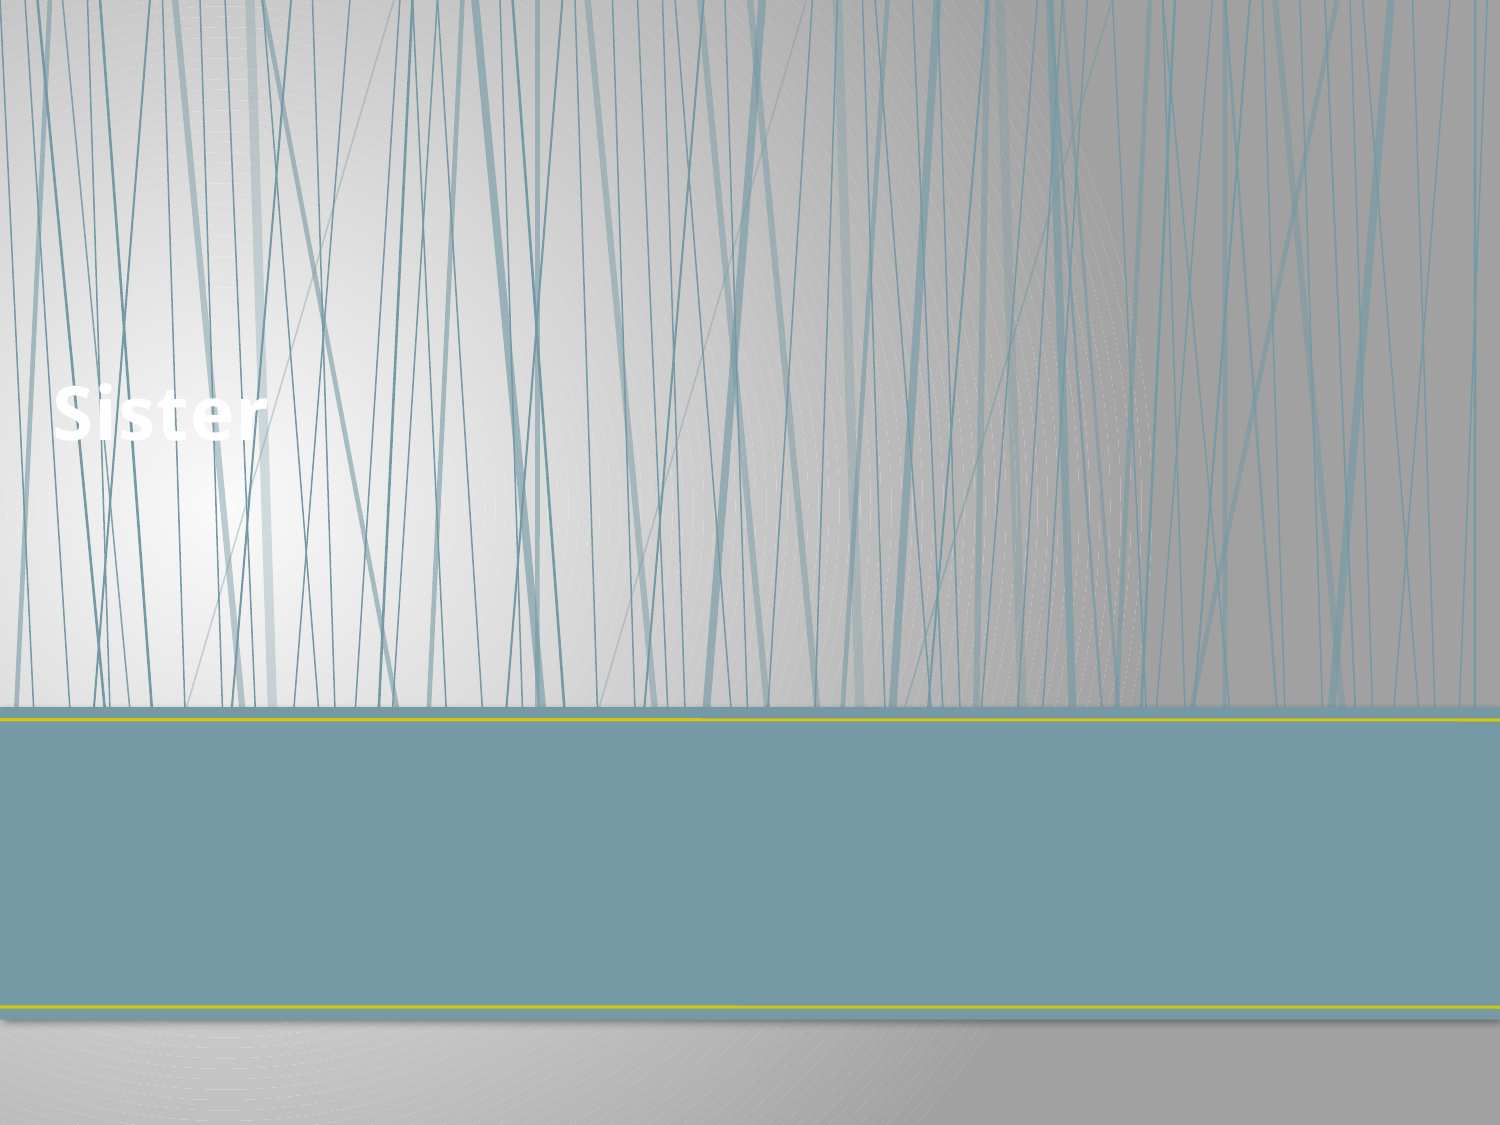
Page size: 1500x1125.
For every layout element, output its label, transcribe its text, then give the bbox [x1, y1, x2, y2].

title Sister [37, 275, 1400, 463]
